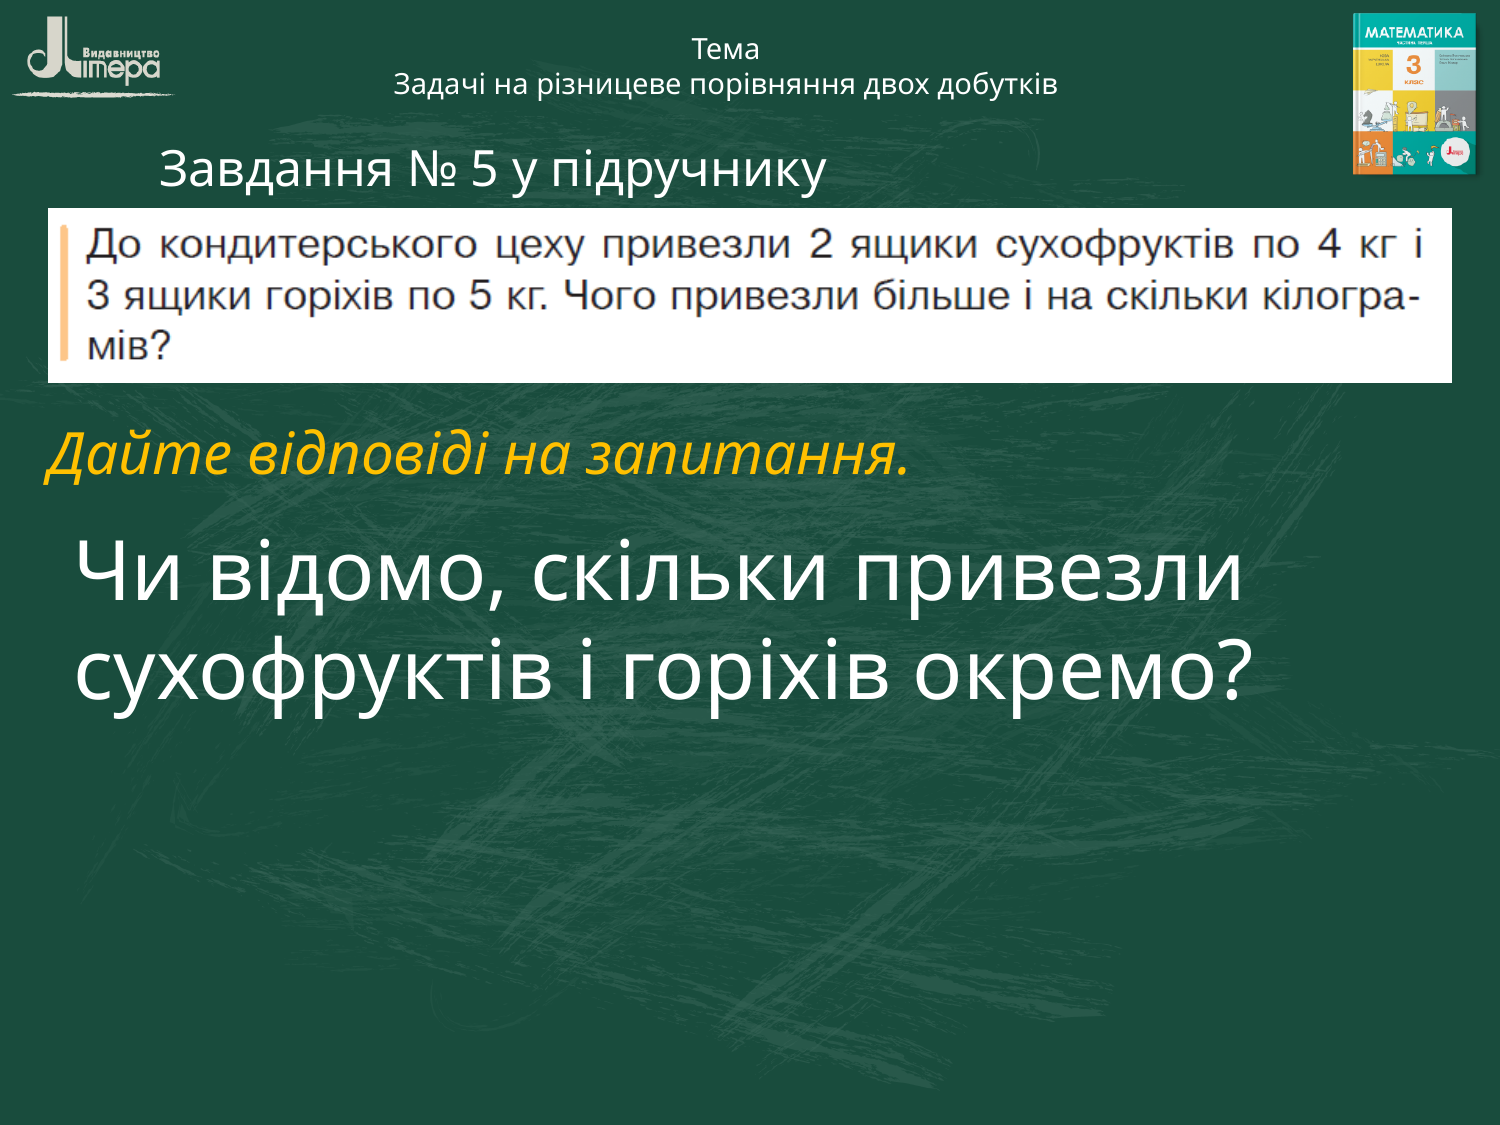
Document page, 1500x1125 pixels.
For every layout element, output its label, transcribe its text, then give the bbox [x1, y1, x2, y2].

text_box Чи відомо, скільки привезли сухофруктів і горіхів окремо? [58, 509, 1452, 725]
text_box Дайте відповіді на запитання. [34, 408, 928, 494]
picture [0, 0, 1500, 1125]
title Тема Задачі на різницеве порівняння двох добутків [371, 0, 1081, 130]
text_box Завдання № 5 у підручнику [144, 128, 1046, 204]
